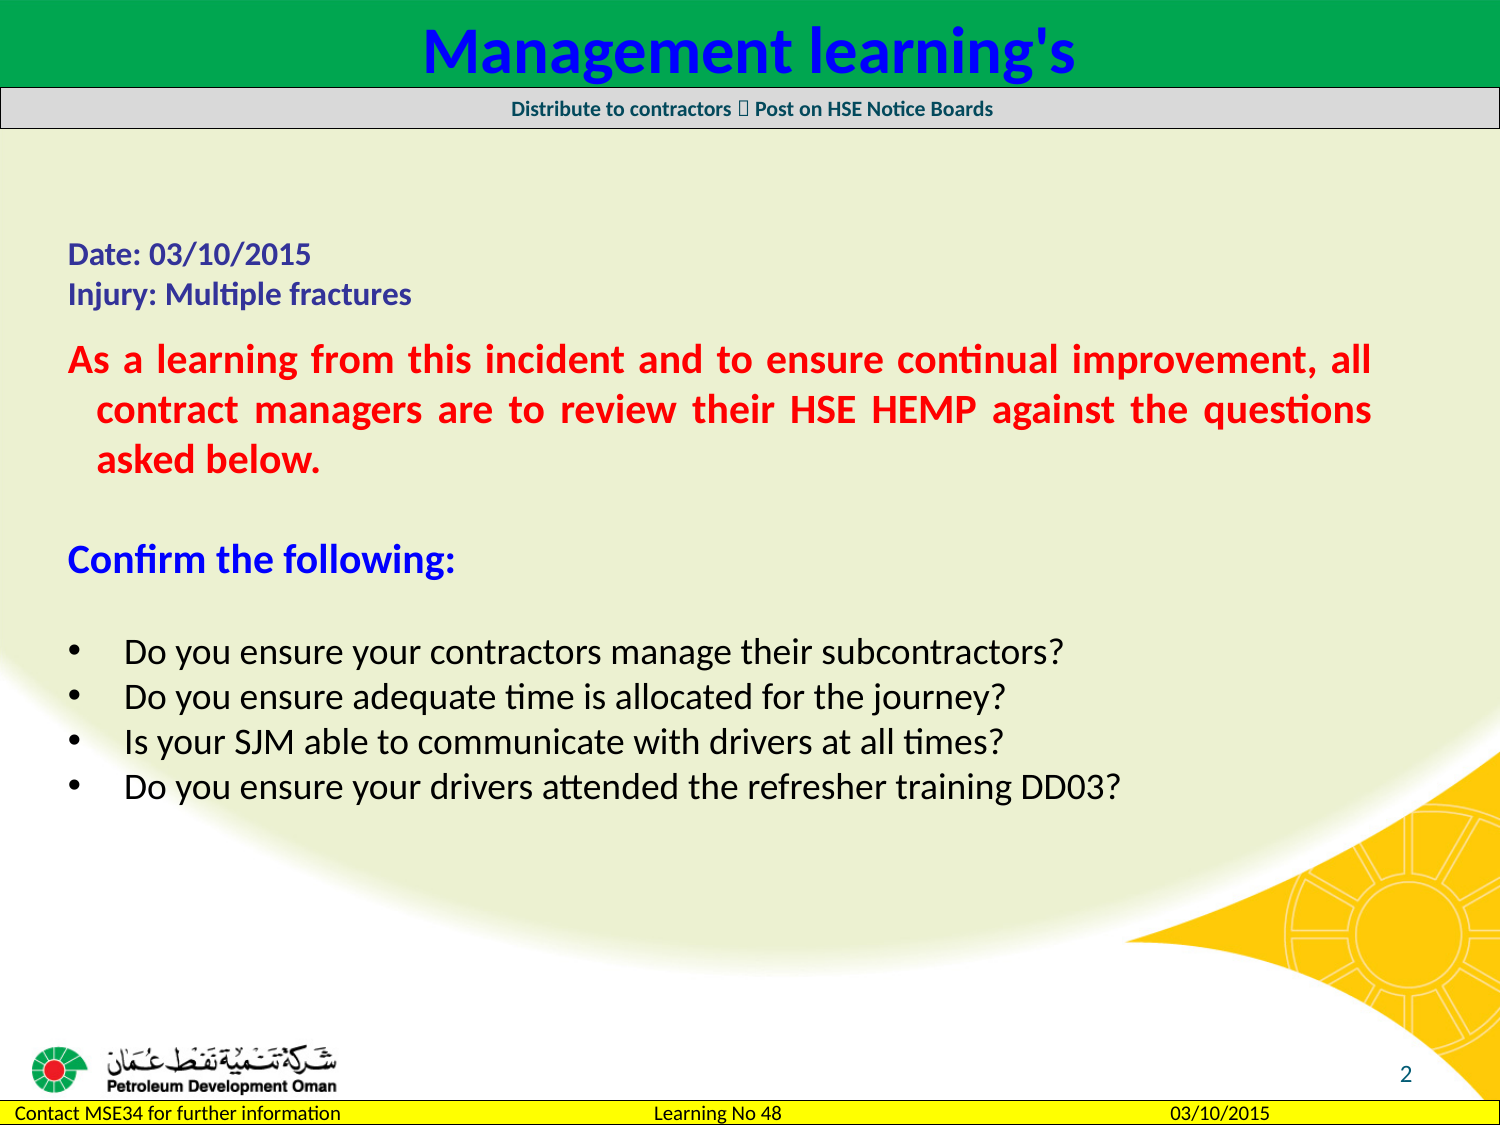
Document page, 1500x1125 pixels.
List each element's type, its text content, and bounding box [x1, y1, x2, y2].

text_box Contact MSE34 for further information Learning No 48 03/10/2015 [0, 1100, 1500, 1125]
text_box Date: 03/10/2015 Injury: Multiple fractures As a learning from this incident and to ensure continual improvement, all contract managers are to review their HSE HEMP against the questions asked below. Confirm the following: Do you ensure your contractors manage their subcontractors? Do you ensure adequate time is allocated for the journey? Is your SJM able to communicate with drivers at all times? Do you ensure your drivers attended the refresher training DD03? [53, 184, 1388, 815]
slide_number 2 [1100, 1012, 1413, 1088]
text_box Management learning's [0, 0, 1500, 95]
picture [0, 129, 1500, 1100]
text_box Distribute to contractors  Post on HSE Notice Boards [0, 95, 1500, 129]
